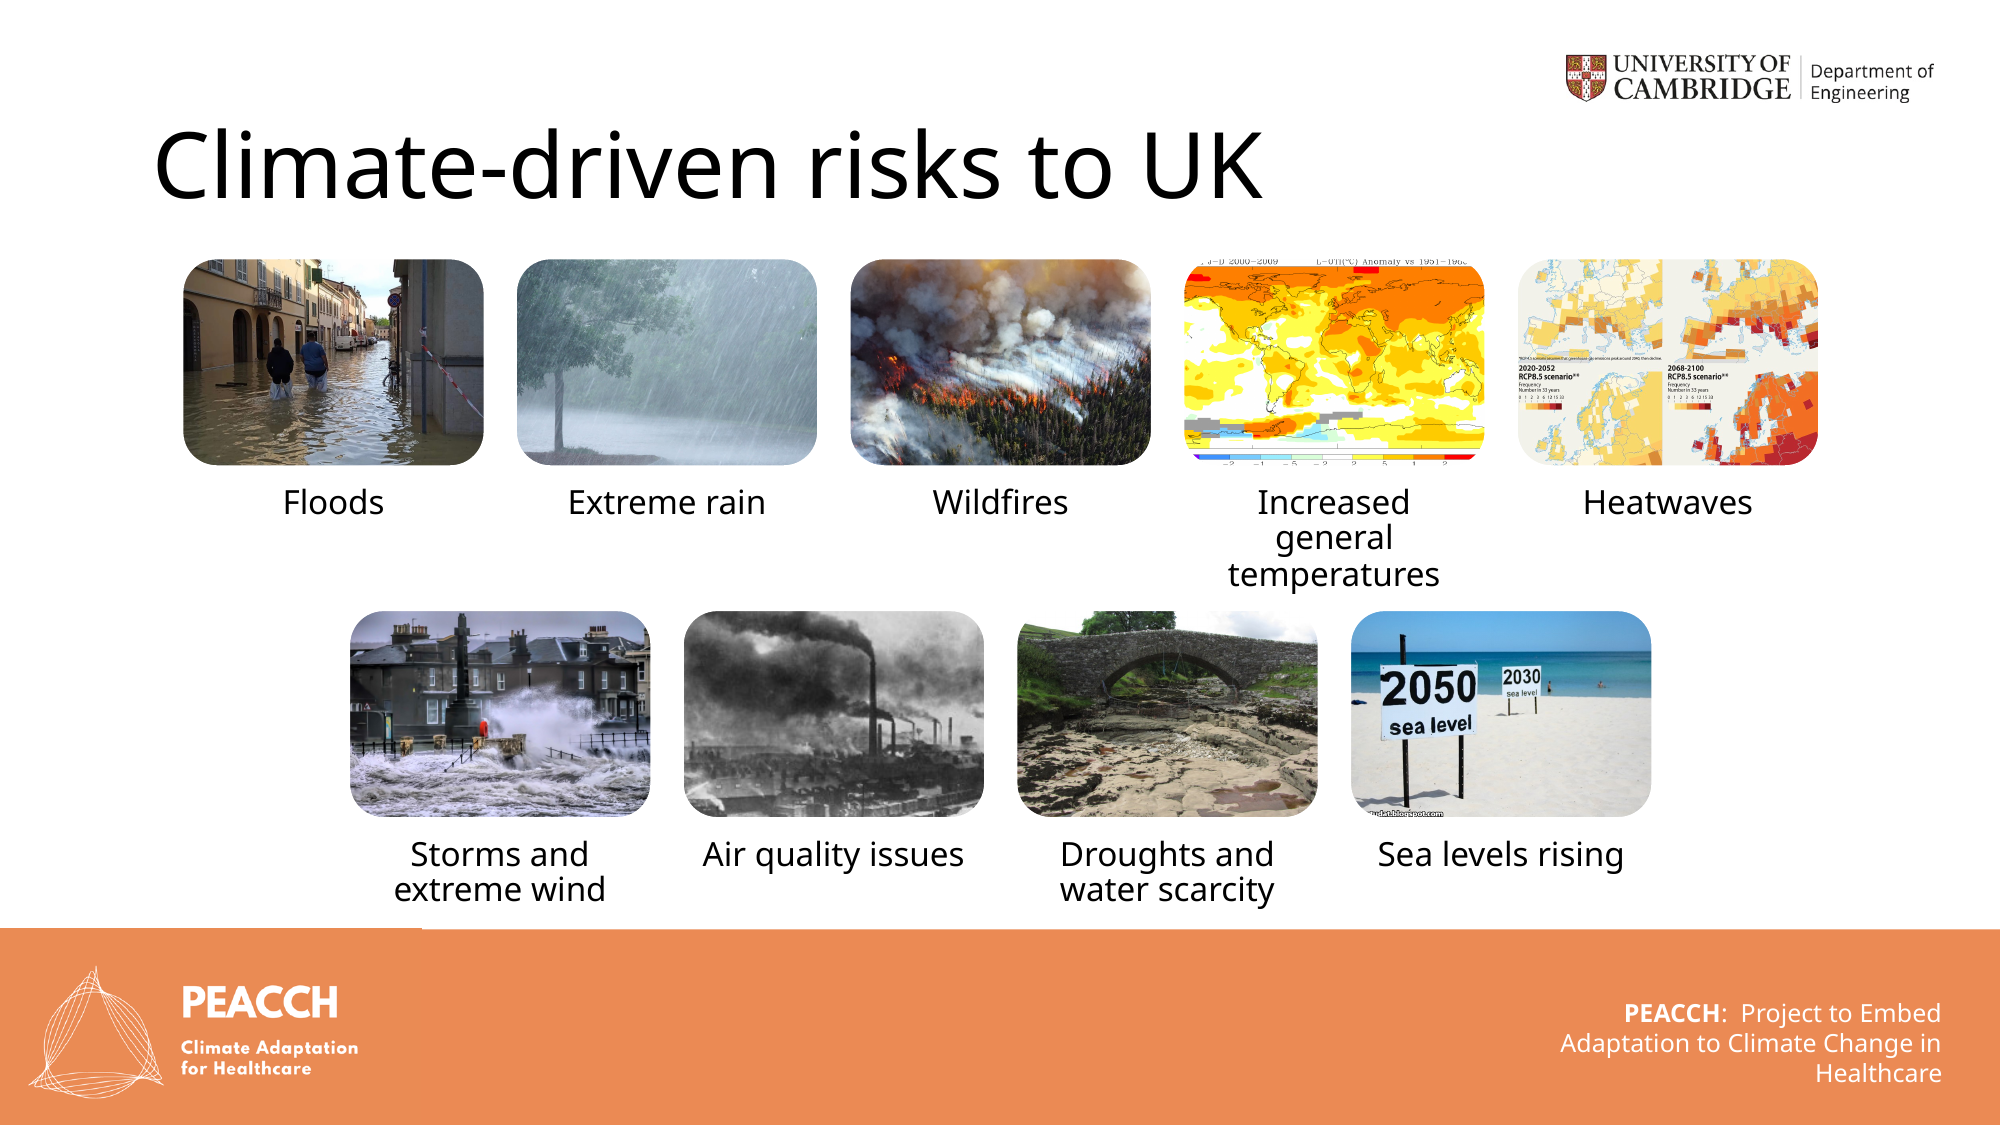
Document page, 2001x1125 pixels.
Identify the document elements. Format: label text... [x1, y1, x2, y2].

title Climate-driven risks to UK [137, 59, 1863, 278]
picture [0, 928, 421, 1125]
picture [1566, 54, 1934, 103]
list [180, 205, 1822, 984]
